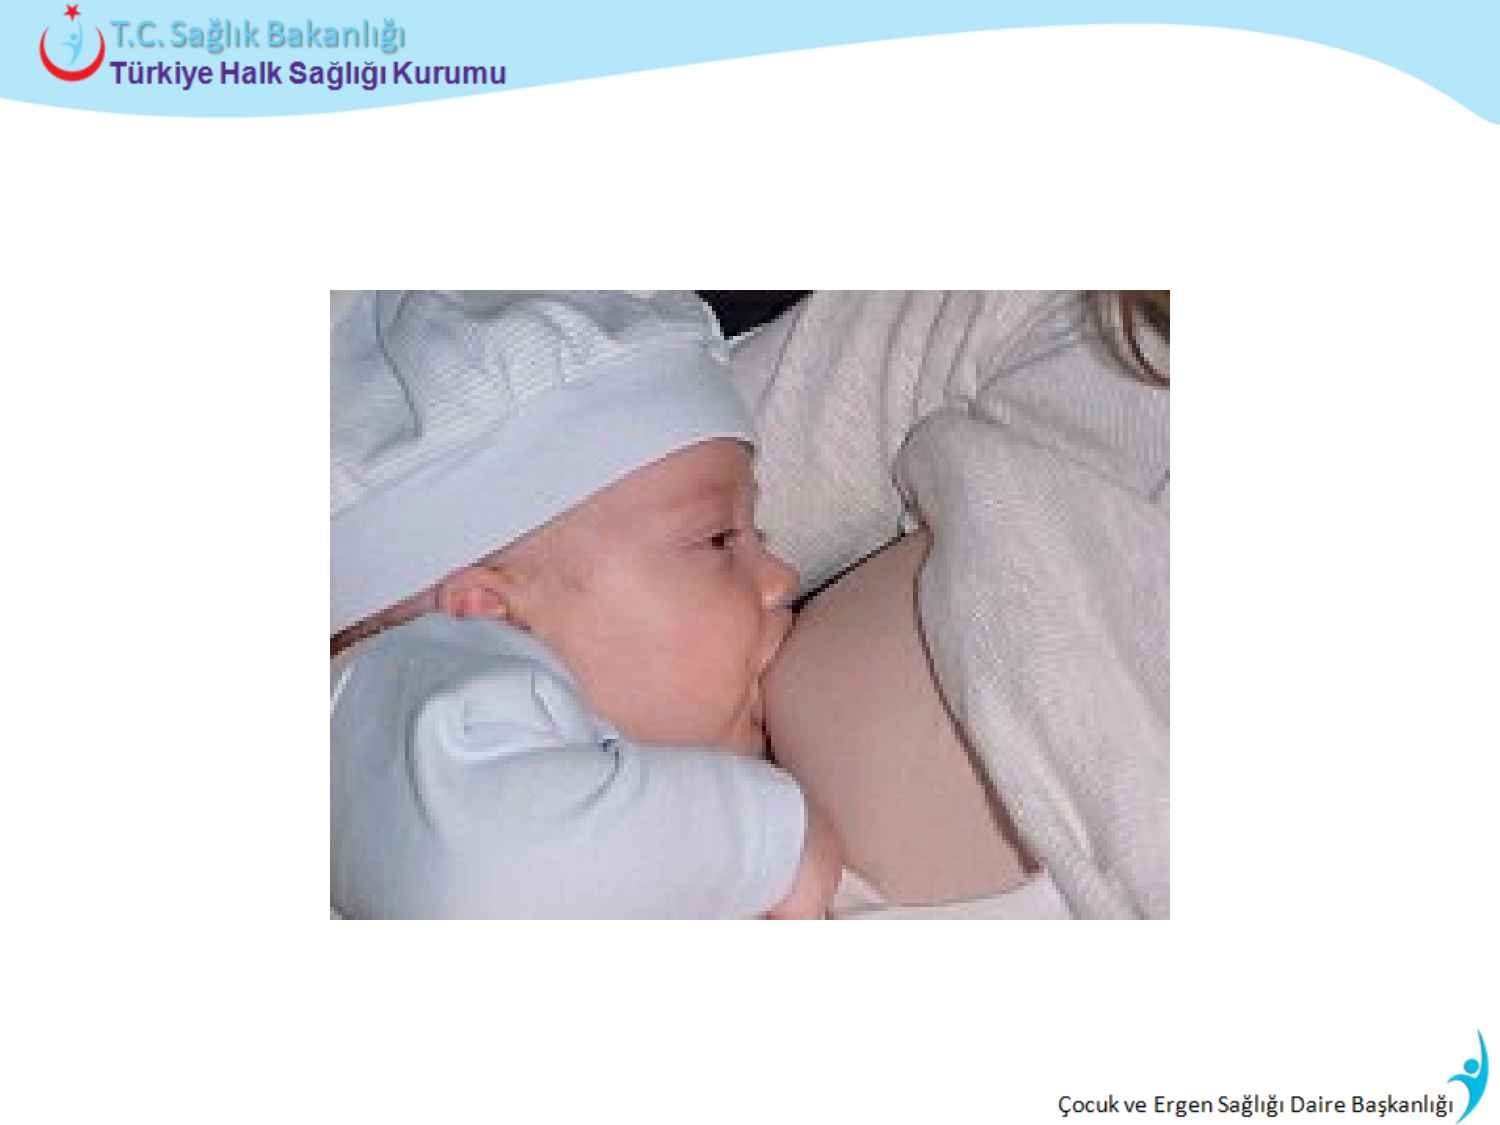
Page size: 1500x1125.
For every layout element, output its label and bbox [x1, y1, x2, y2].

picture [0, 0, 1500, 1125]
list [330, 290, 1170, 921]
